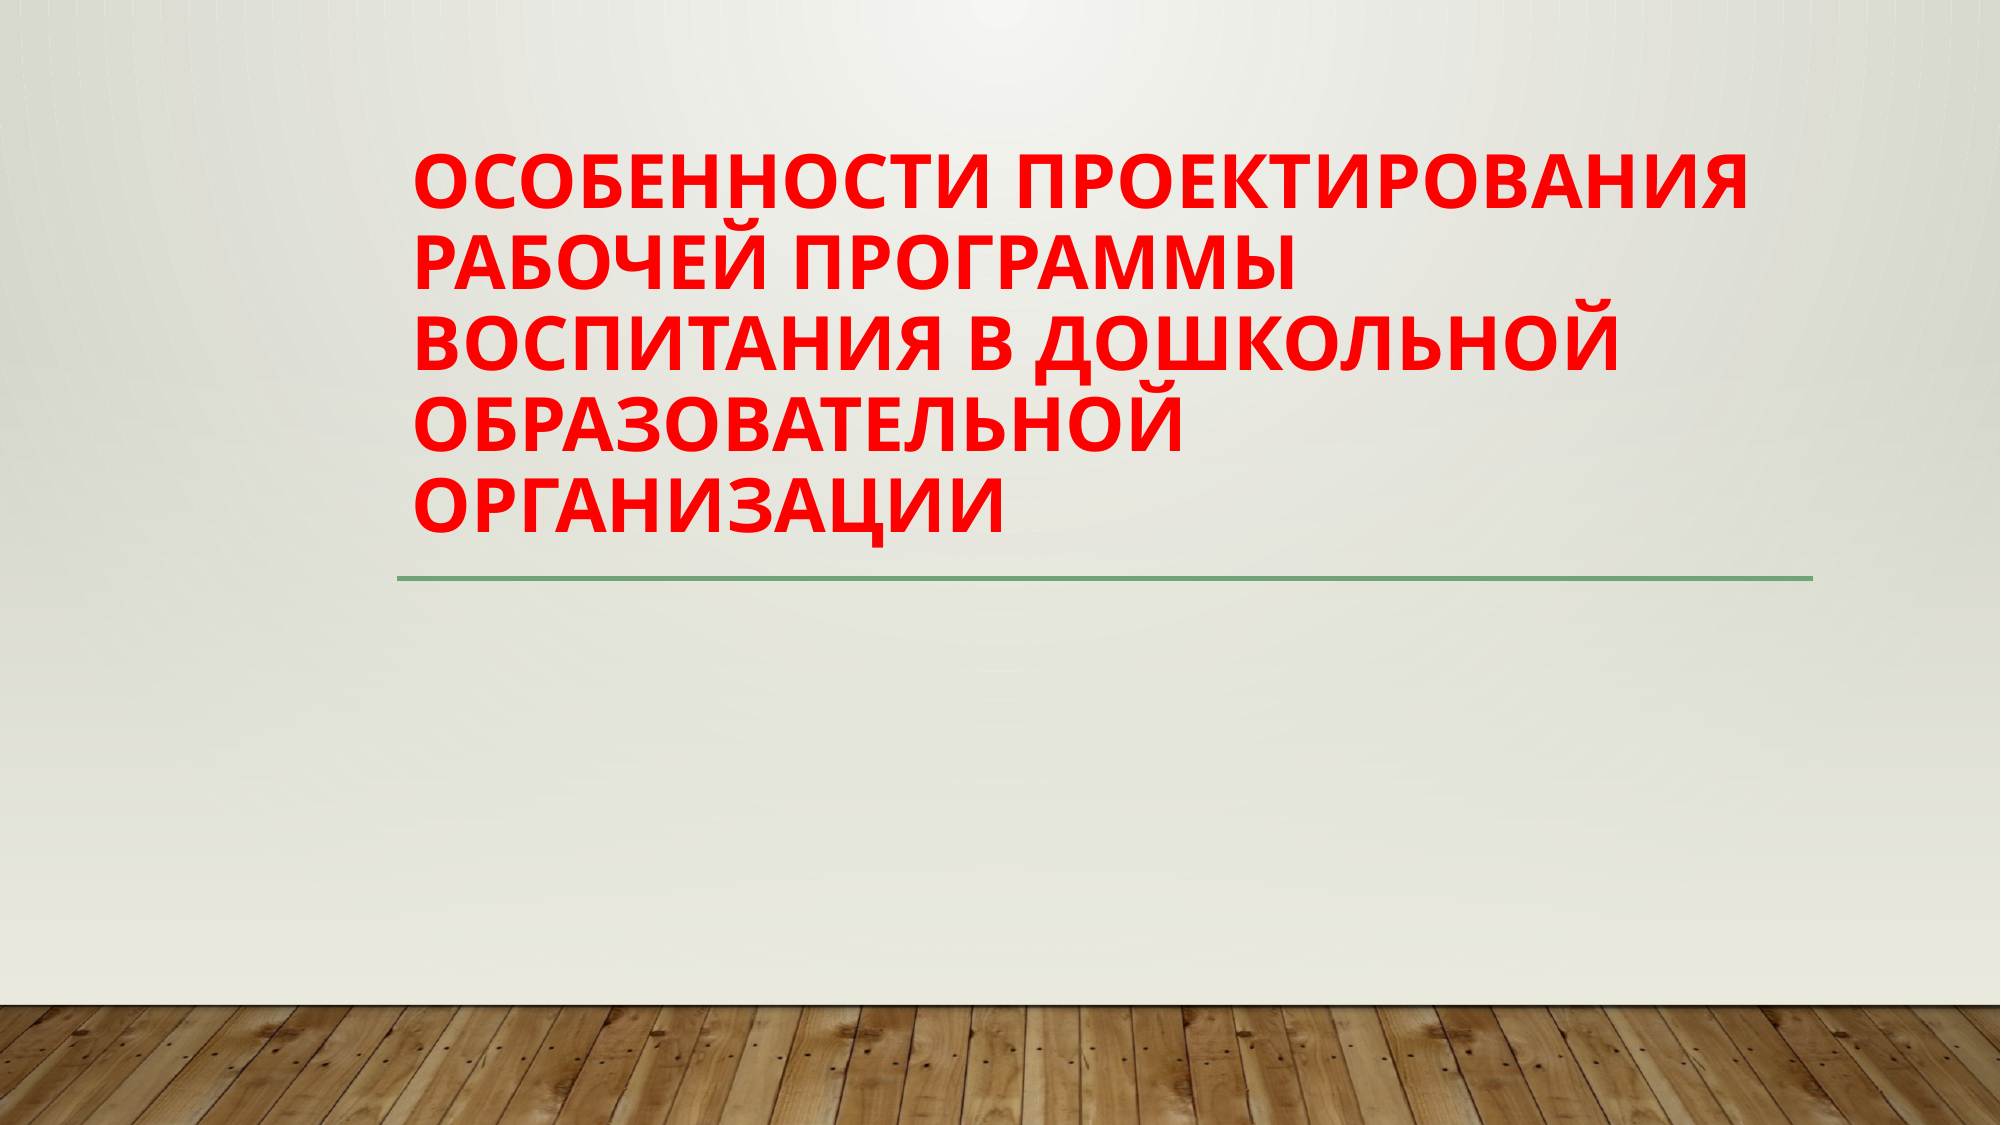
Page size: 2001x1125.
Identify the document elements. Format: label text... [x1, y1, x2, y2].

picture [0, 1005, 2000, 1125]
title Особенности проектирования рабочей программы воспитания в дошкольной образовательной организации [396, 131, 1814, 549]
